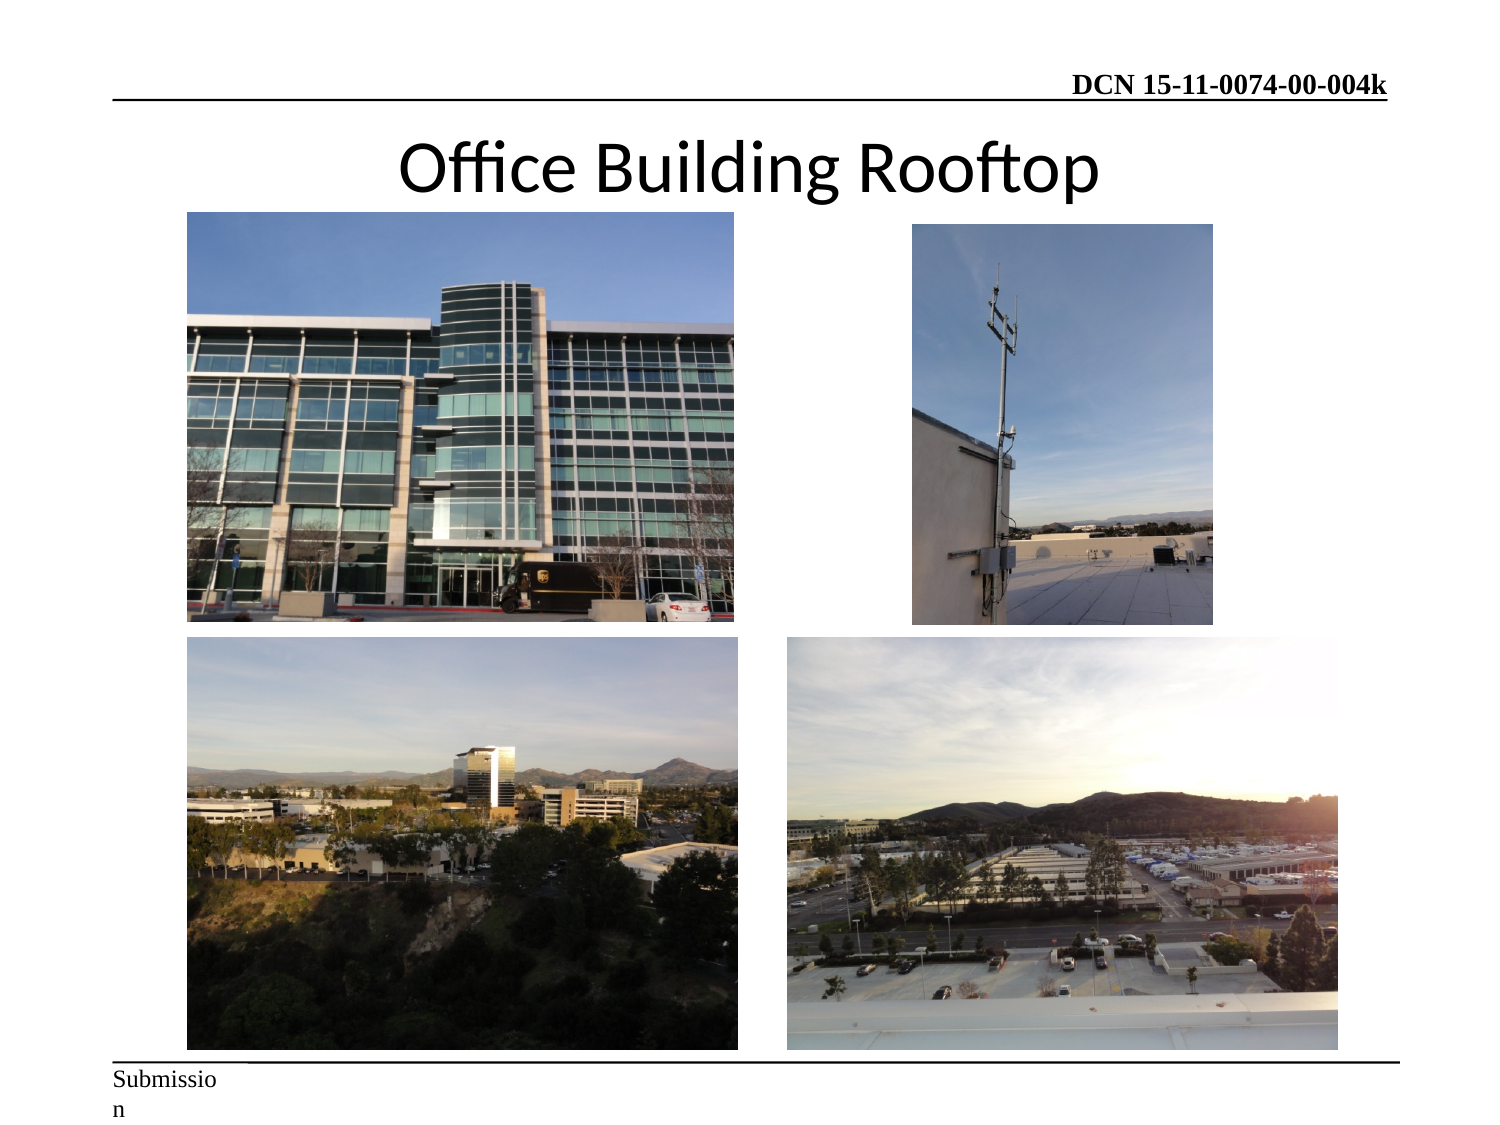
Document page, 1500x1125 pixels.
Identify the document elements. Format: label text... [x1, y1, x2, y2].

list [187, 212, 734, 622]
picture [912, 224, 1213, 626]
picture [187, 637, 738, 1051]
title Office Building Rooftop [112, 112, 1388, 213]
picture [787, 637, 1338, 1051]
